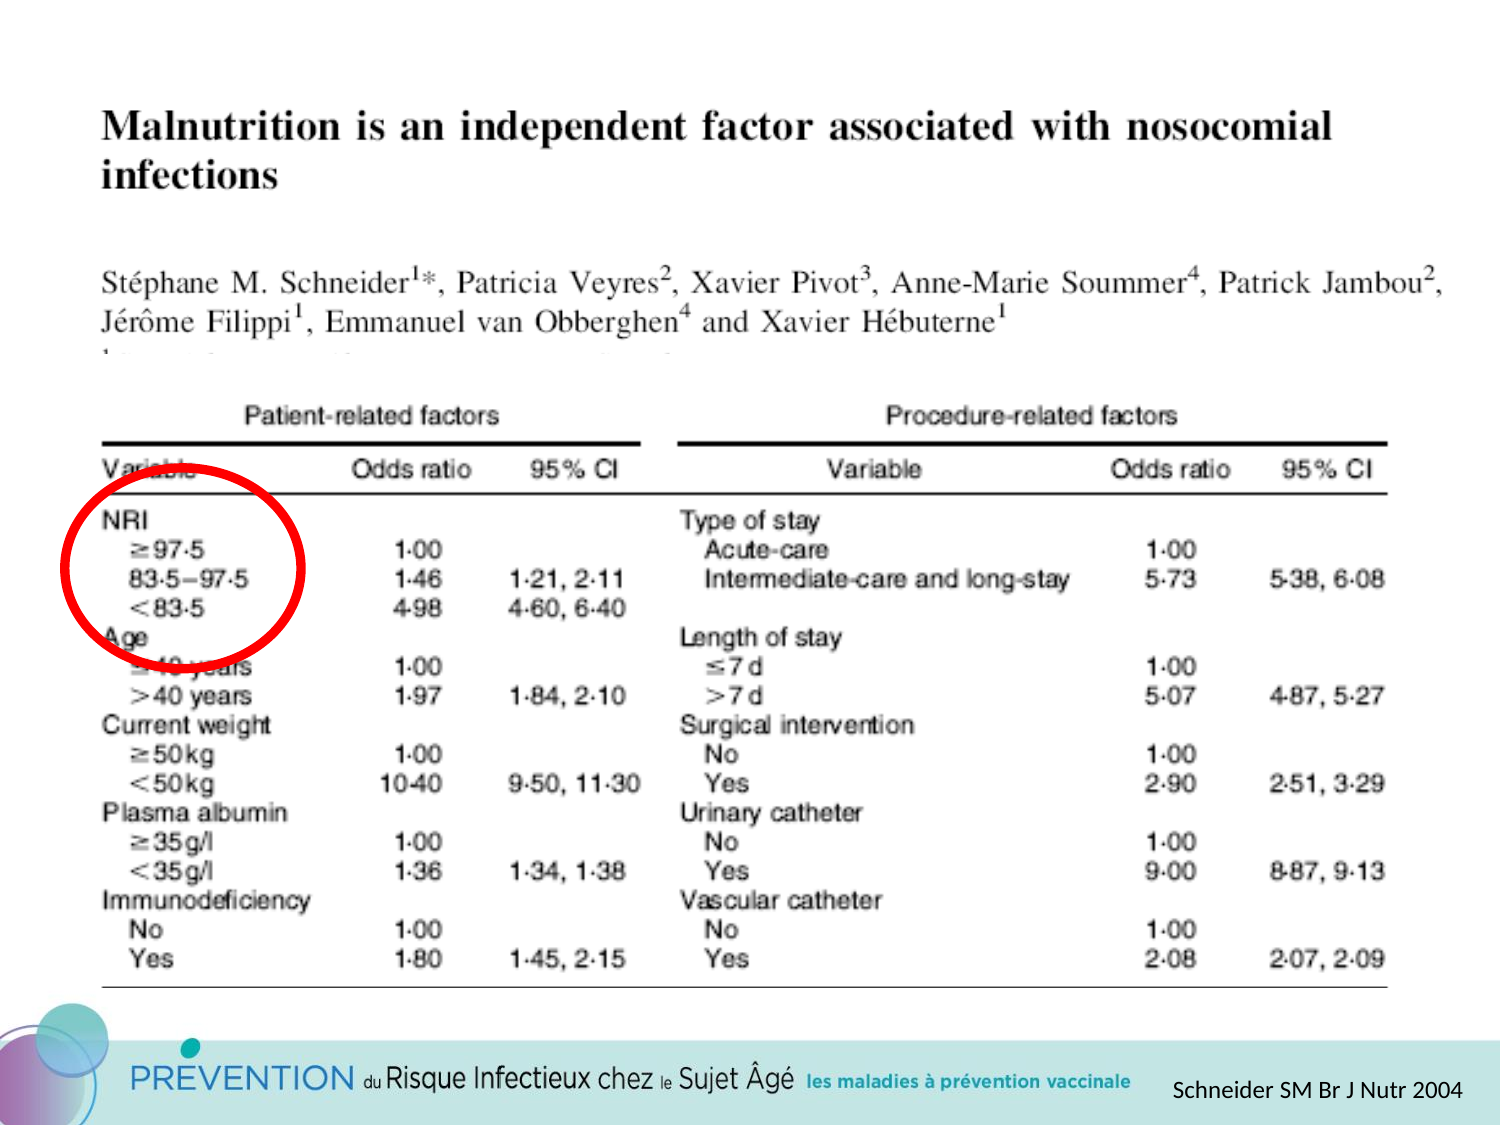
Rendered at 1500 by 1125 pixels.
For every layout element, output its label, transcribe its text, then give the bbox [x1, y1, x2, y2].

picture [0, 0, 1500, 1125]
text_box [64, 514, 83, 622]
text_box Schneider SM Br J Nutr 2004 [1158, 1066, 1479, 1112]
